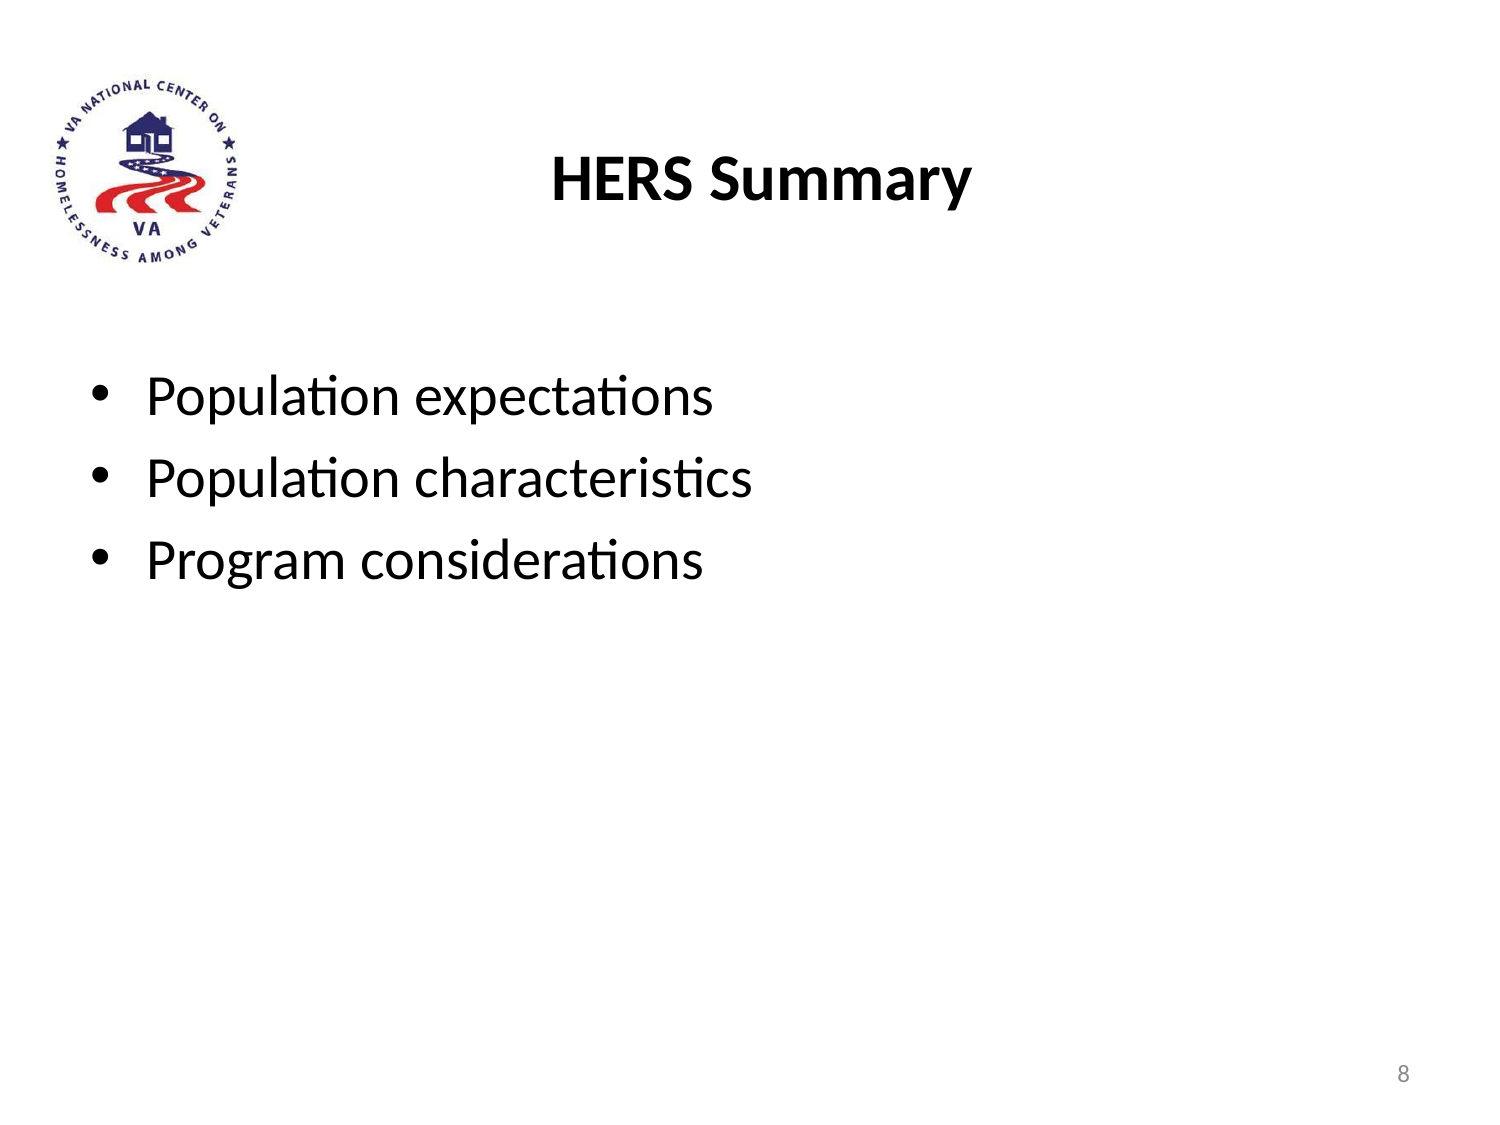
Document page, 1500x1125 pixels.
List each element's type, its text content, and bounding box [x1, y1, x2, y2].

slide_number 8 [1074, 1042, 1425, 1103]
picture [49, 74, 243, 268]
title HERS Summary [312, 80, 1213, 268]
list Population expectations Population characteristics Program considerations [75, 350, 1425, 813]
